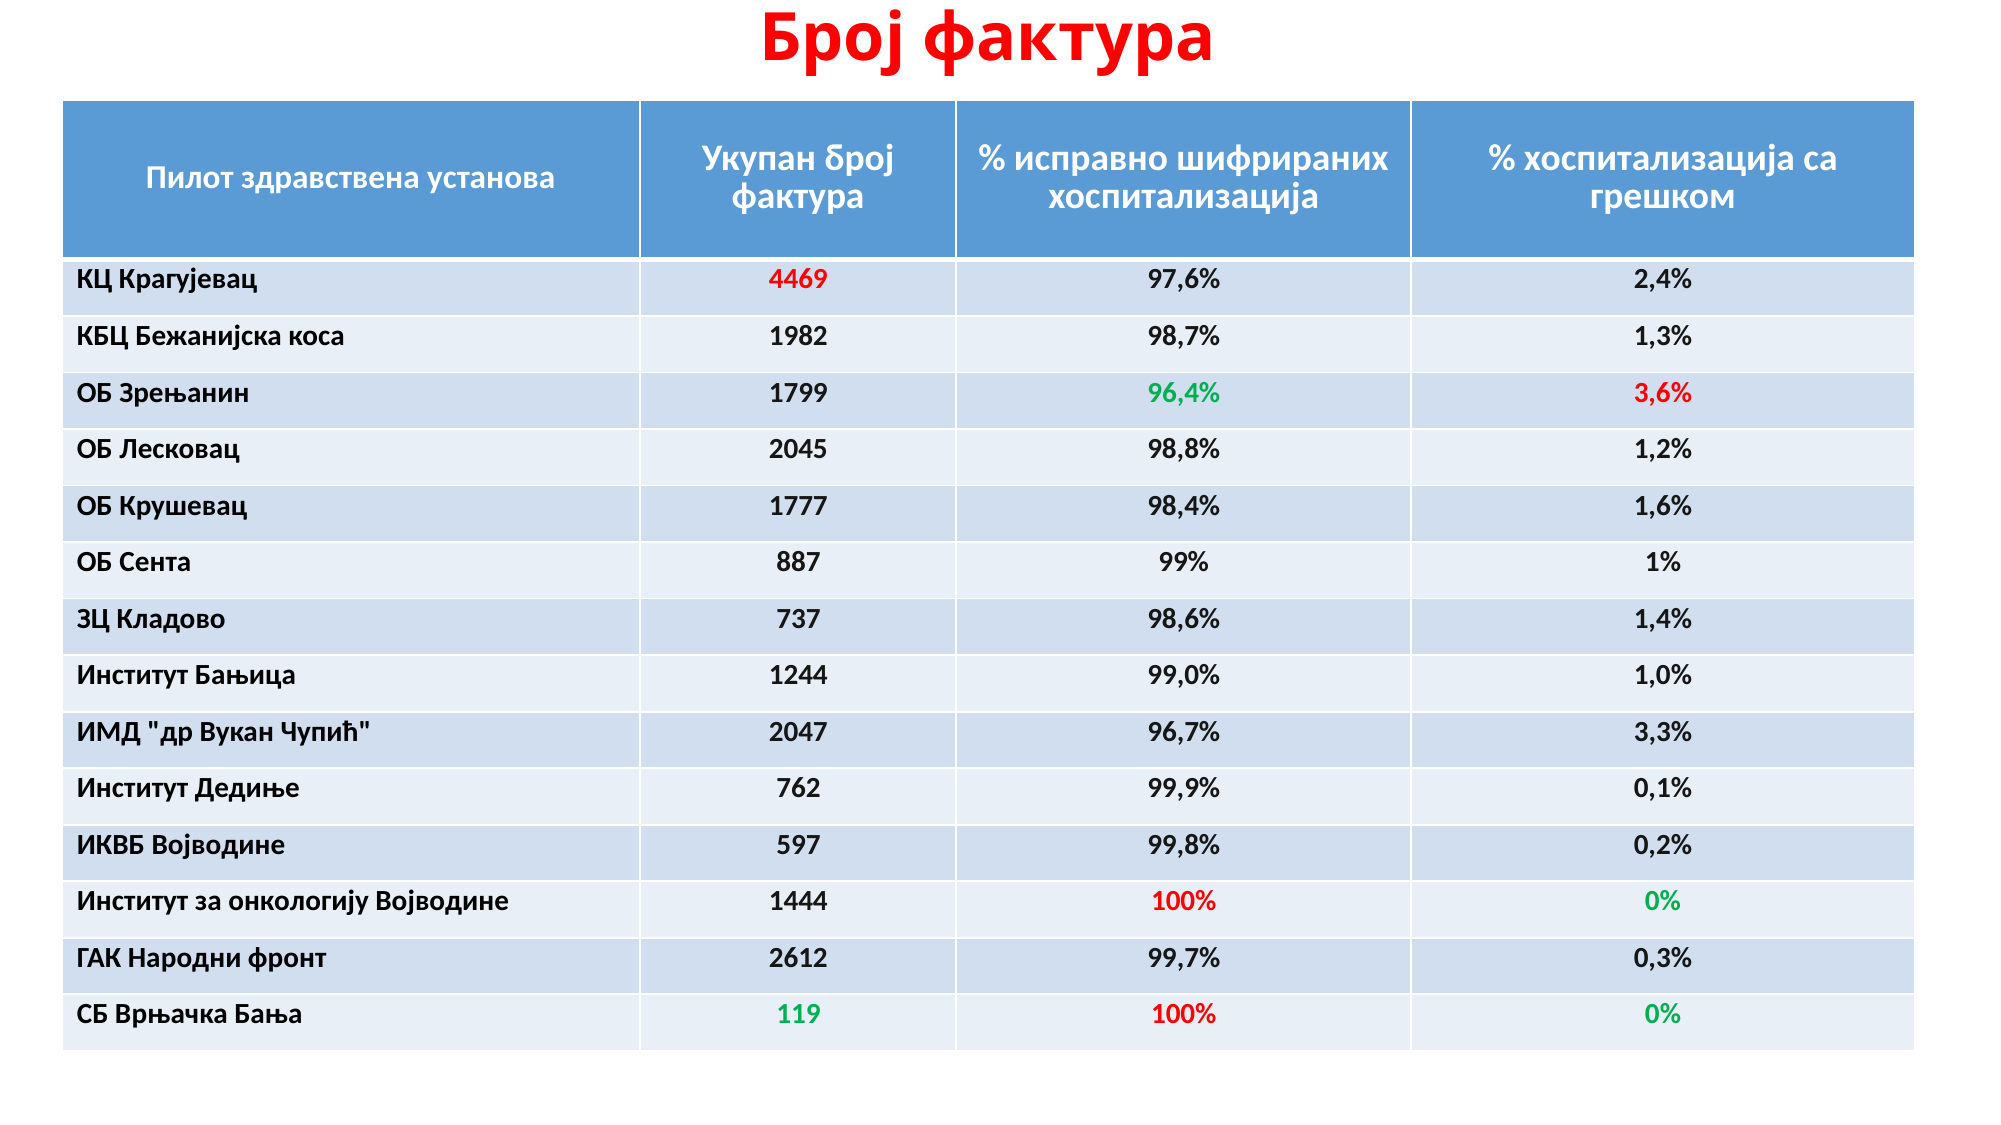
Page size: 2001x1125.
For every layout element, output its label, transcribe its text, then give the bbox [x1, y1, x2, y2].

table_header % исправно шифрираних хоспитализација [957, 163, 1410, 257]
table_cell 887 [641, 543, 955, 598]
table_cell 100% [957, 882, 1410, 937]
table_cell 1444 [641, 882, 955, 937]
table_cell ОБ Лесковац [63, 430, 639, 485]
table_cell 762 [641, 769, 955, 824]
table_cell 99,0% [957, 656, 1410, 711]
table_cell 1,4% [1412, 599, 1914, 654]
table_cell КБЦ Бежанијска коса [63, 317, 639, 372]
table_cell 1799 [641, 373, 955, 428]
table_cell Институт Дедиње [63, 769, 639, 824]
table_cell 1,2% [1412, 430, 1914, 485]
table_cell ОБ Крушевац [63, 486, 639, 541]
table_cell ГАК Народни фронт [63, 939, 639, 993]
table_cell ОБ Зрењанин [63, 373, 639, 428]
table_cell 2612 [641, 939, 955, 993]
table_cell ИМД "др Вукан Чупић" [63, 713, 639, 767]
table_cell 98,6% [957, 599, 1410, 654]
table_cell 99,7% [957, 939, 1410, 993]
table_cell 97,6% [957, 262, 1410, 315]
table_cell 2047 [641, 713, 955, 767]
table_cell 99,9% [957, 769, 1410, 824]
table_cell 96,4% [957, 373, 1410, 428]
table_cell 0% [1412, 995, 1914, 1050]
table_cell 2045 [641, 430, 955, 485]
table_cell 98,7% [957, 317, 1410, 372]
table_cell 1244 [641, 656, 955, 711]
table_cell 1982 [641, 317, 955, 372]
table_cell 1,6% [1412, 486, 1914, 541]
table_cell 98,8% [957, 430, 1410, 485]
table_cell КЦ Крагујевац [63, 262, 639, 315]
table_cell 1,3% [1412, 317, 1914, 372]
table_cell 737 [641, 599, 955, 654]
table_cell 3,6% [1412, 373, 1914, 428]
table_cell ОБ Сента [63, 543, 639, 598]
table_cell 3,3% [1412, 713, 1914, 767]
table_cell 597 [641, 826, 955, 880]
table_cell 2,4% [1412, 262, 1914, 315]
table_cell 0,3% [1412, 939, 1914, 993]
table_cell Институт Бањица [63, 656, 639, 711]
table_cell СБ Врњачка Бања [63, 995, 639, 1050]
table_cell 98,4% [957, 486, 1410, 541]
table_cell 99% [957, 543, 1410, 598]
table_cell 96,7% [957, 713, 1410, 767]
title Број фактура [124, 0, 1851, 78]
table_cell 0,2% [1412, 826, 1914, 880]
table_header Укупан број фактура [641, 163, 955, 257]
table_cell 100% [957, 995, 1410, 1050]
table_header % хоспитализација са грешком [1412, 101, 1914, 257]
table_cell Институт за онкологију Војводине [63, 882, 639, 937]
table_cell 4469 [641, 262, 955, 315]
table_cell ЗЦ Кладово [63, 599, 639, 654]
table_cell 0% [1412, 882, 1914, 937]
table_cell ИКВБ Војводине [63, 826, 639, 880]
table_header Пилот здравствена установа [63, 101, 639, 257]
table_cell 1,0% [1412, 656, 1914, 711]
table_cell 119 [641, 995, 955, 1050]
table_cell 1777 [641, 486, 955, 541]
text_box [208, 78, 1844, 163]
table_cell 99,8% [957, 826, 1410, 880]
table_cell 0,1% [1412, 769, 1914, 824]
table_cell 1% [1412, 543, 1914, 598]
